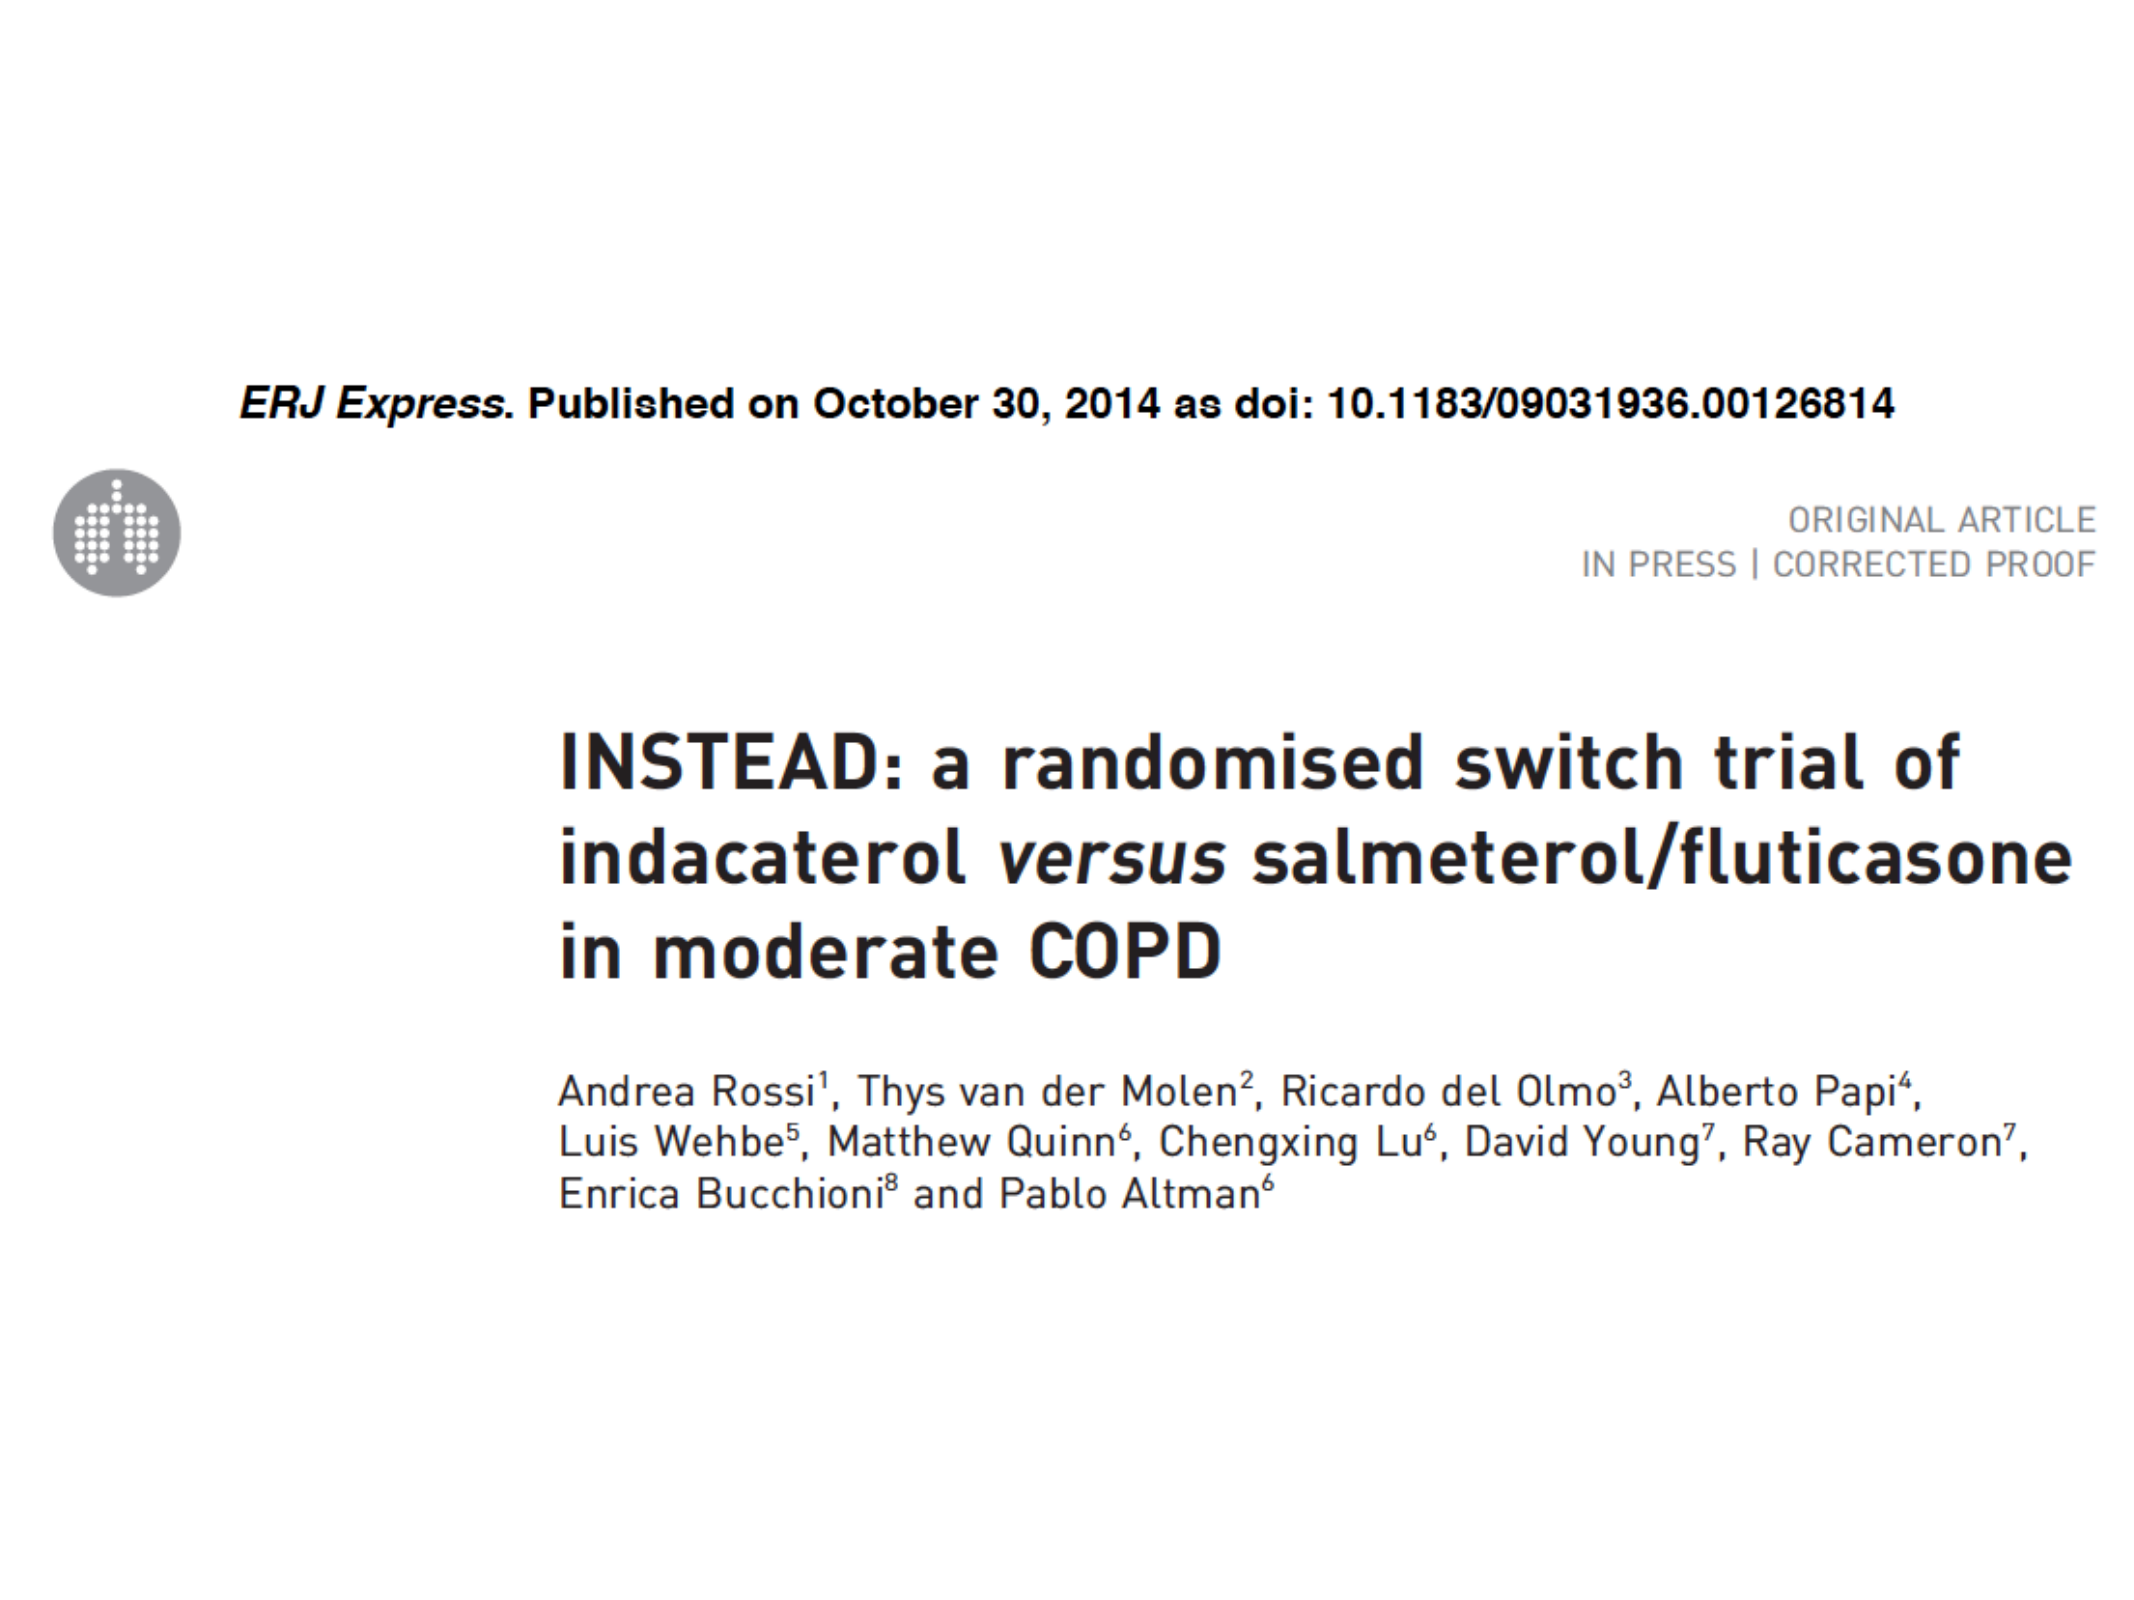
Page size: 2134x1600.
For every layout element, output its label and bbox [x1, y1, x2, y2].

picture [0, 350, 2134, 1250]
